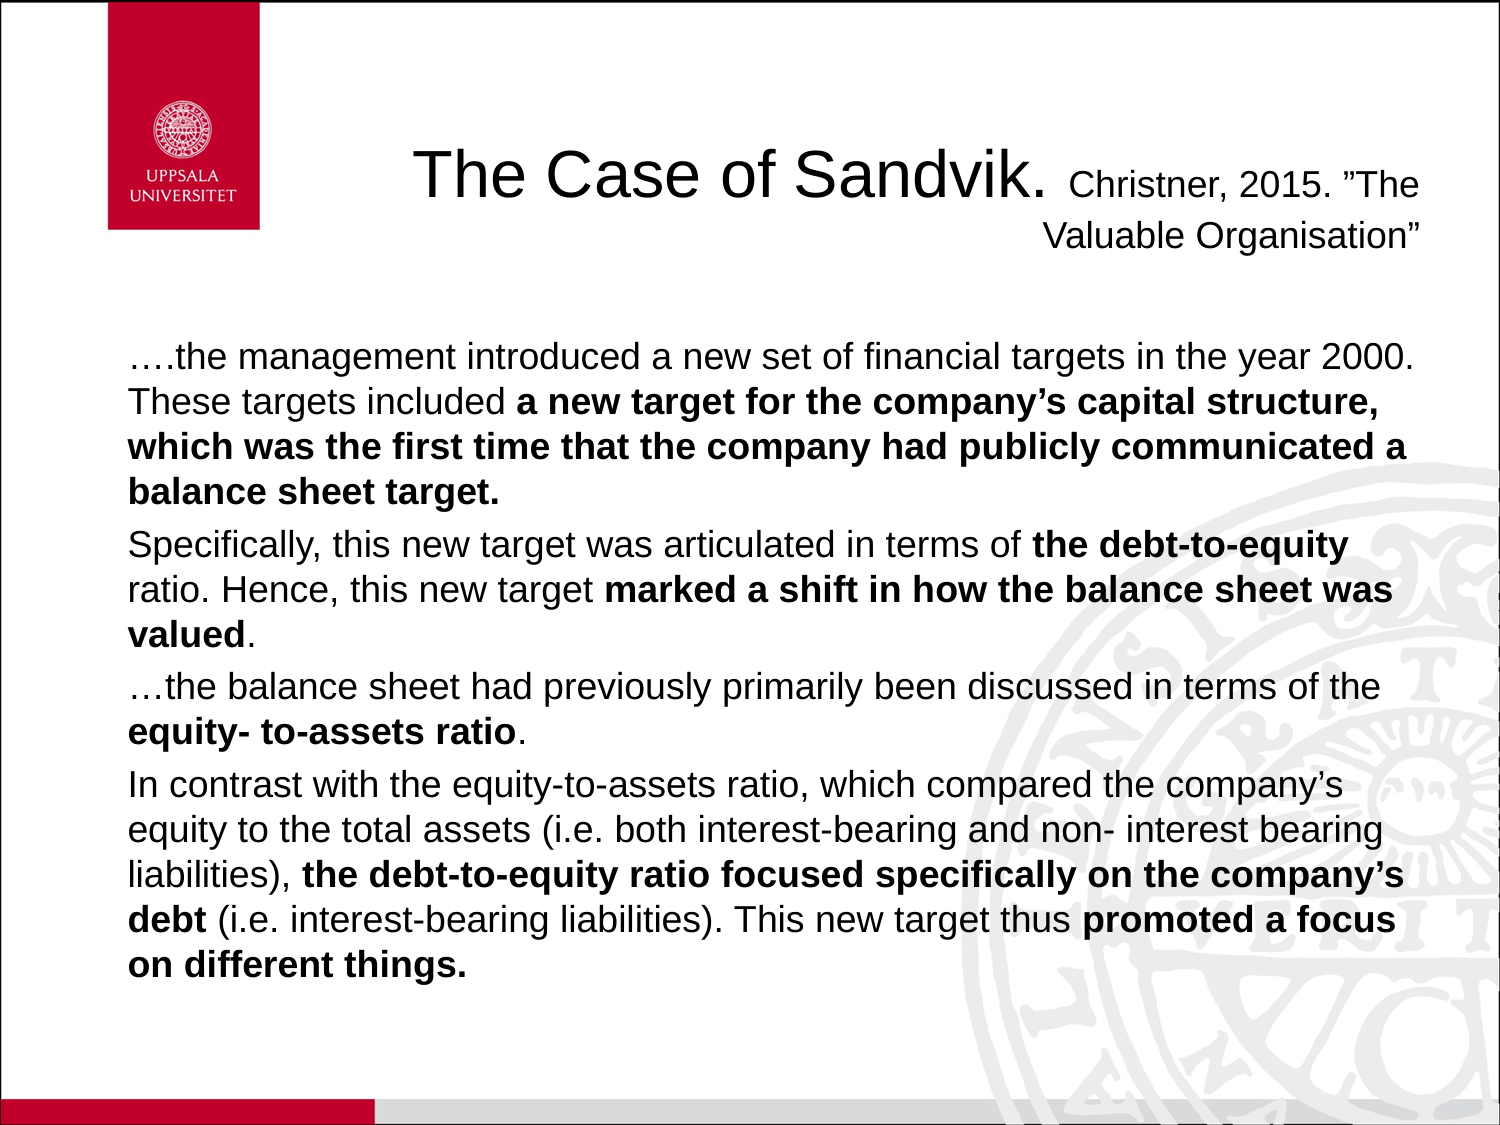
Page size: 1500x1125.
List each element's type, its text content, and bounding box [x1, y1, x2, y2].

picture [0, 0, 1500, 1125]
list ….the management introduced a new set of financial targets in the year 2000. These targets included a new target for the company’s capital structure, which was the first time that the company had publicly communicated a balance sheet target. Specifically, this new target was articulated in terms of the debt-to-equity ratio. Hence, this new target marked a shift in how the balance sheet was valued. …the balance sheet had previously primarily been discussed in terms of the equity- to-assets ratio. In contrast with the equity-to-assets ratio, which compared the company’s equity to the total assets (i.e. both interest-bearing and non- interest bearing liabilities), the debt-to-equity ratio focused specifically on the company’s debt (i.e. interest-bearing liabilities). This new target thus promoted a focus on different things. [112, 324, 1436, 1000]
title The Case of Sandvik. Christner, 2015. ”The Valuable Organisation” [289, 99, 1436, 288]
